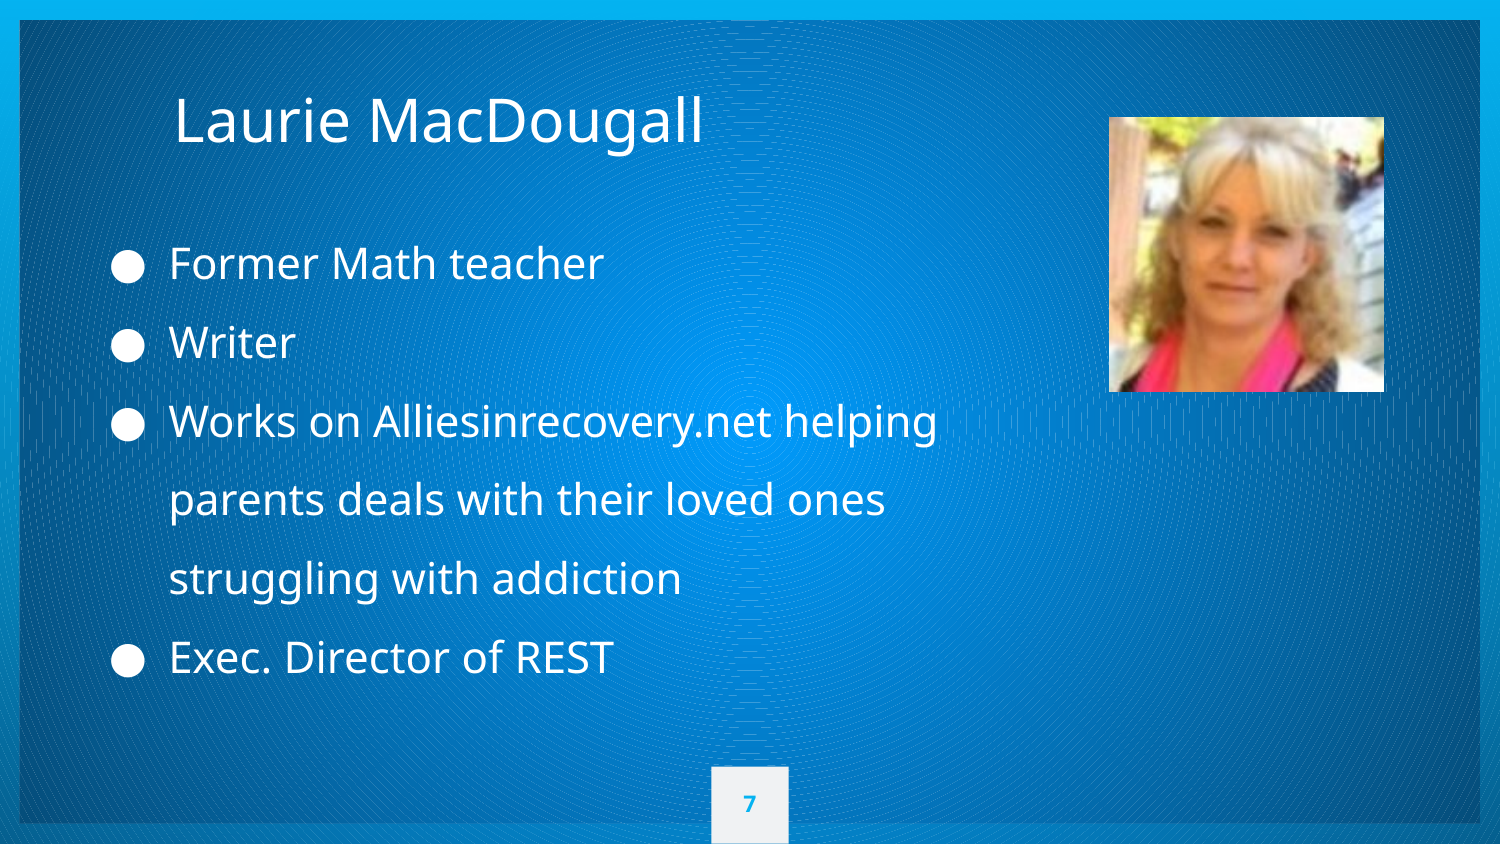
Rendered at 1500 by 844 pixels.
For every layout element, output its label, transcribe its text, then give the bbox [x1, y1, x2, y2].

slide_number 7 [711, 766, 789, 844]
text_box Former Math teacher Writer Works on Alliesinrecovery.net helping parents deals with their loved ones struggling with addiction Exec. Director of REST [78, 139, 999, 697]
text_box [999, 253, 1103, 330]
text_box Laurie MacDougall [158, 88, 918, 139]
text_box [108, 330, 1384, 719]
picture [1108, 116, 1384, 392]
